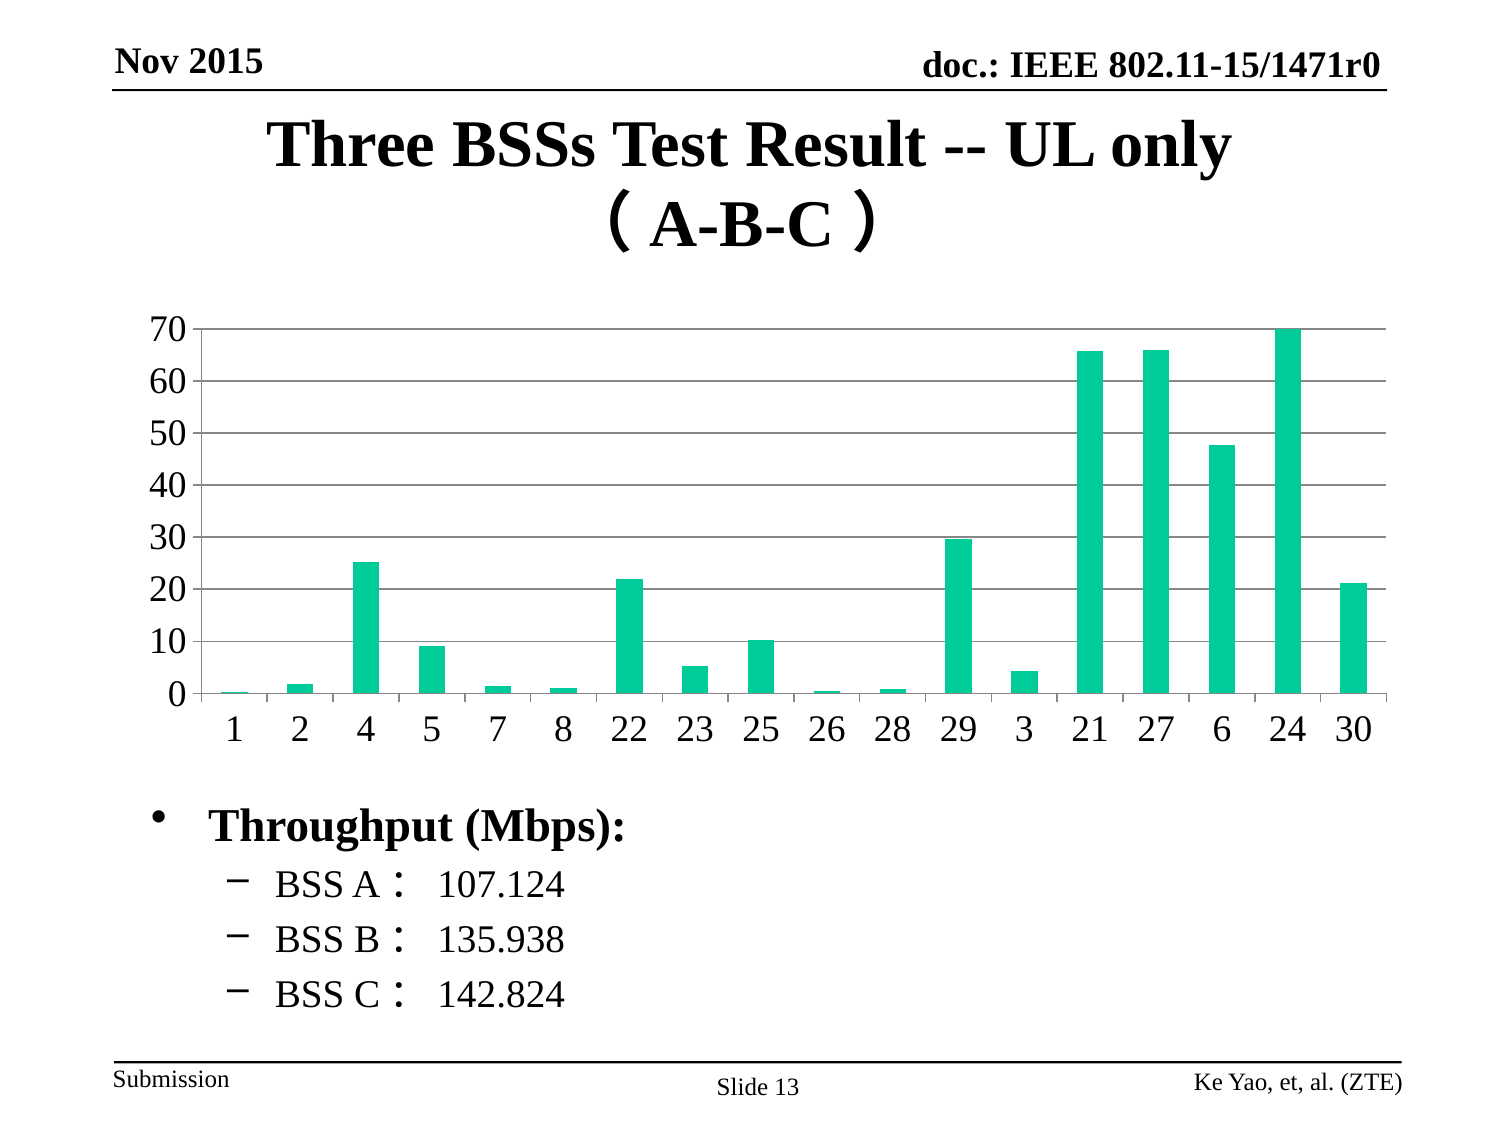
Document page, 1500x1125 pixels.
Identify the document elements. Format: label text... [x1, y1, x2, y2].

title Three BSSs Test Result -- UL only （A-B-C） [112, 112, 1388, 247]
chart [116, 257, 1436, 752]
slide_number Slide 13 [714, 1070, 802, 1101]
footer Ke Yao, et, al. (ZTE) [1113, 1066, 1418, 1095]
list Throughput (Mbps): BSS A：107.124 BSS B：135.938 BSS C：142.824 [135, 786, 1411, 1024]
